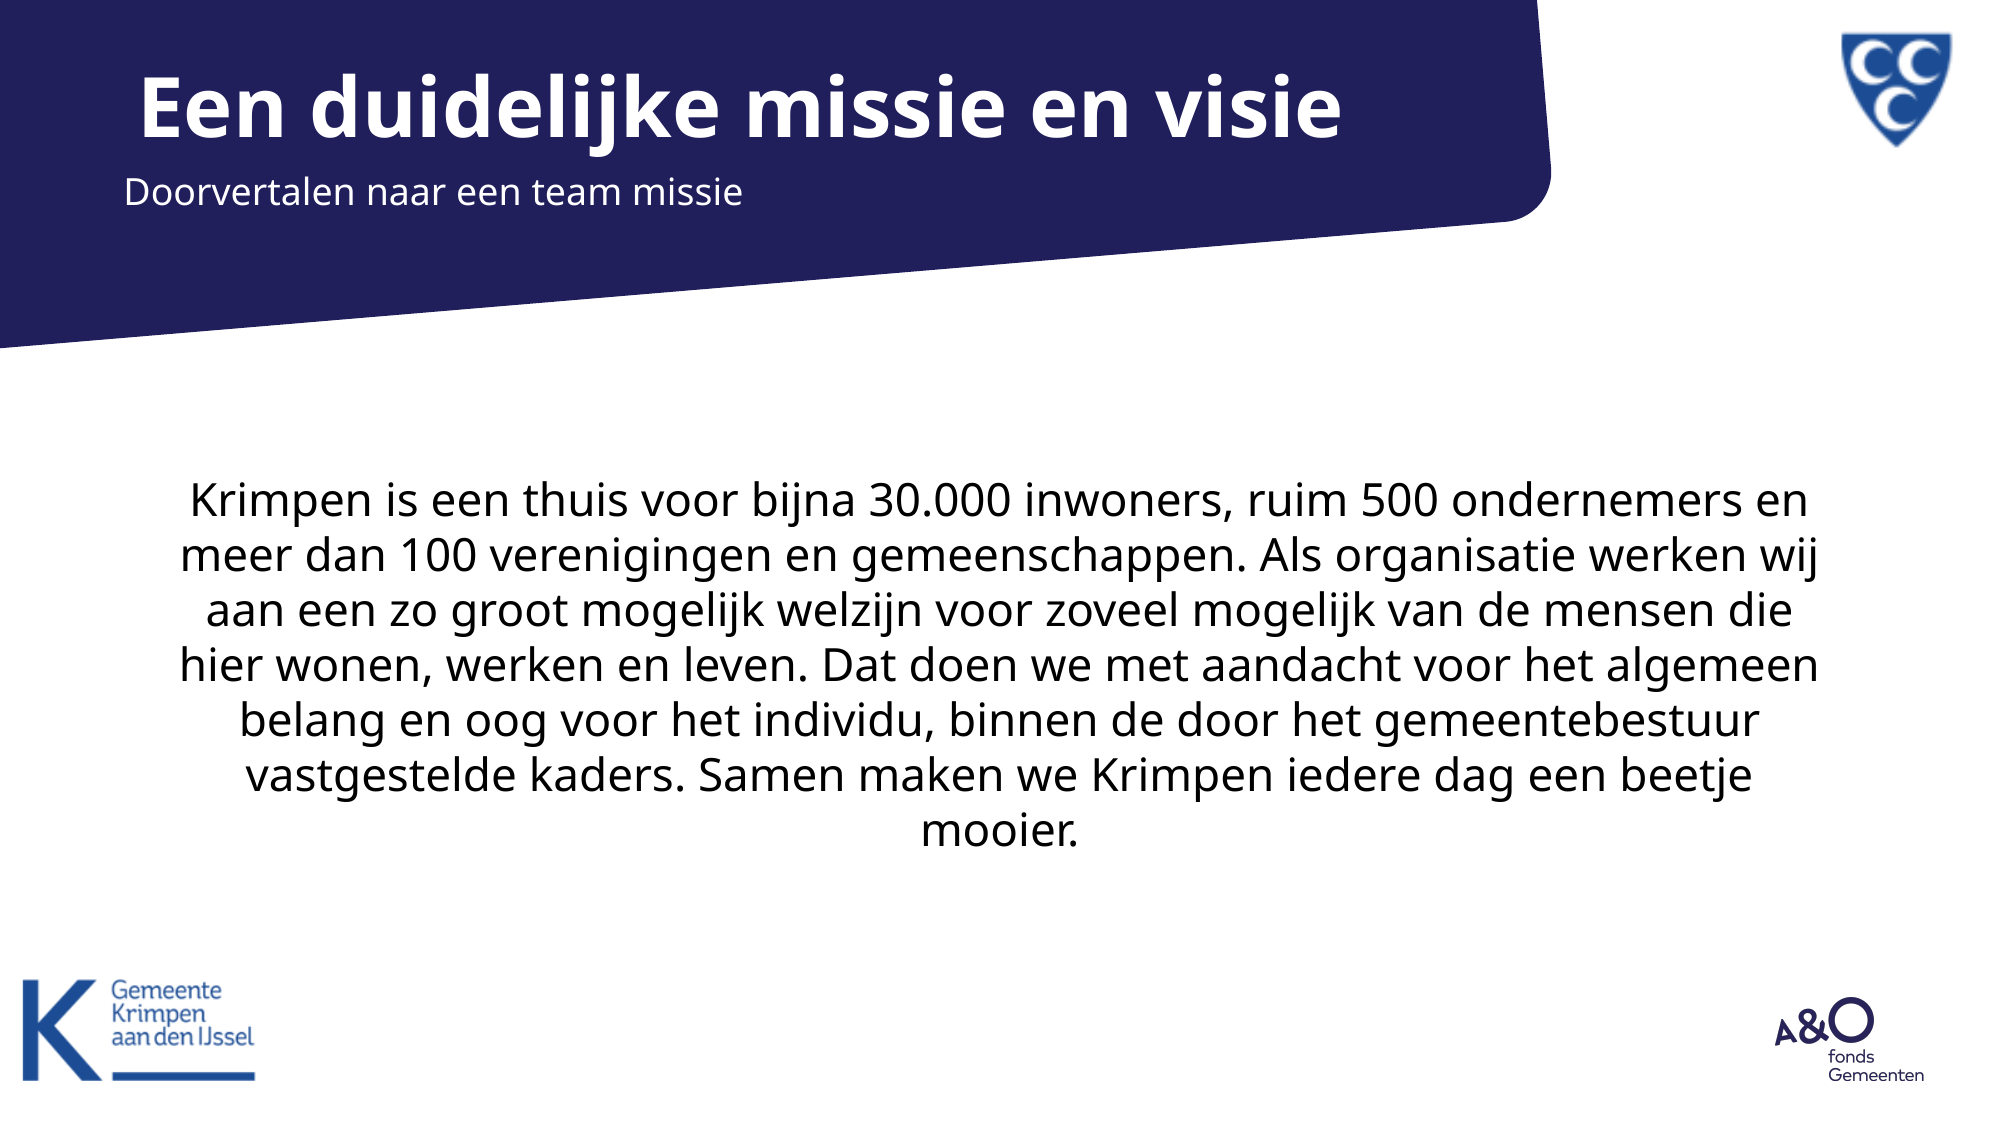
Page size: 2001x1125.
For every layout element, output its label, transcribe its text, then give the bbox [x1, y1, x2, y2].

picture [1775, 997, 1949, 1081]
title Een duidelijke missie en visie [137, 54, 1863, 173]
text_box Krimpen is een thuis voor bijna 30.000 inwoners, ruim 500 ondernemers en meer dan 100 verenigingen en gemeenschappen. Als organisatie werken wij aan een zo groot mogelijk welzijn voor zoveel mogelijk van de mensen die hier wonen, werken en leven. Dat doen we met aandacht voor het algemeen belang en oog voor het individu, binnen de door het gemeentebestuur vastgestelde kaders. Samen maken we Krimpen iedere dag een beetje mooier. [151, 462, 1848, 863]
picture [17, 958, 258, 1092]
list Doorvertalen naar een team missie [123, 172, 1848, 291]
picture [1824, 12, 1963, 151]
